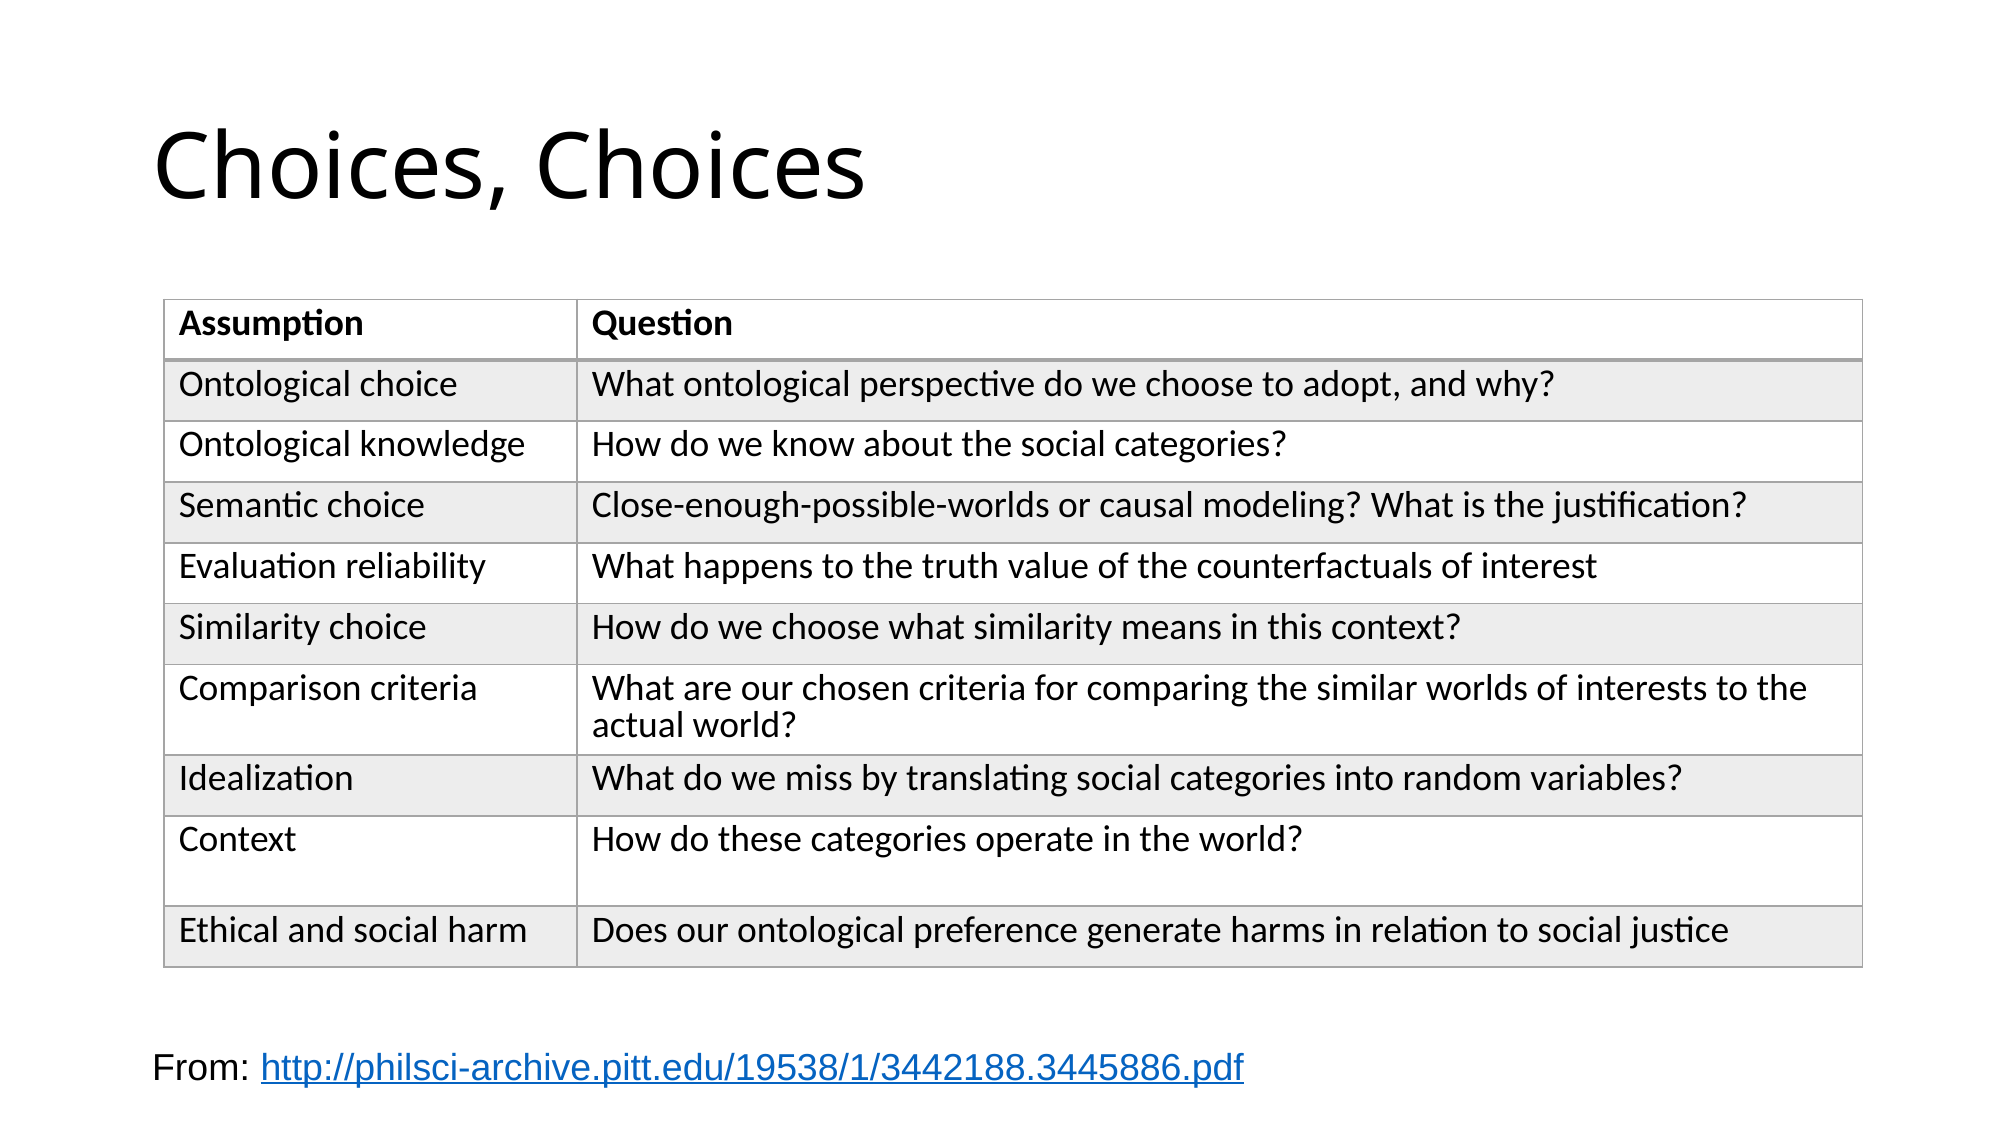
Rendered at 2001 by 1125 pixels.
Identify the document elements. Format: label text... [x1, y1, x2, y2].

table_cell How do we know about the social categories? [578, 422, 1862, 481]
table_cell Close-enough-possible-worlds or causal modeling? What is the justification? [578, 483, 1862, 542]
table_cell Context [165, 817, 576, 905]
table_cell How do these categories operate in the world? [578, 817, 1862, 905]
table_cell Similarity choice [165, 604, 576, 664]
table_cell What ontological perspective do we choose to adopt, and why? [578, 362, 1862, 420]
table_cell Ontological choice [165, 362, 576, 420]
table_cell Semantic choice [165, 483, 576, 542]
table_cell How do we choose what similarity means in this context? [578, 604, 1862, 664]
table_cell Does our ontological preference generate harms in relation to social justice [578, 907, 1862, 966]
table_cell What are our chosen criteria for comparing the similar worlds of interests to the actual world? [578, 665, 1862, 754]
table_cell Ethical and social harm [165, 907, 576, 966]
table_cell Idealization [165, 756, 576, 815]
table_cell Ontological knowledge [165, 422, 576, 481]
text_box From: http://philsci-archive.pitt.edu/19538/1/3442188.3445886.pdf [137, 1035, 1620, 1096]
title Choices, Choices [137, 59, 1863, 278]
table_cell Comparison criteria [165, 665, 576, 754]
table_header Question [578, 300, 1862, 358]
table_cell Evaluation reliability [165, 544, 576, 603]
table_cell What happens to the truth value of the counterfactuals of interest [578, 544, 1862, 603]
table_header Assumption [165, 300, 576, 358]
table_cell What do we miss by translating social categories into random variables? [578, 756, 1862, 815]
